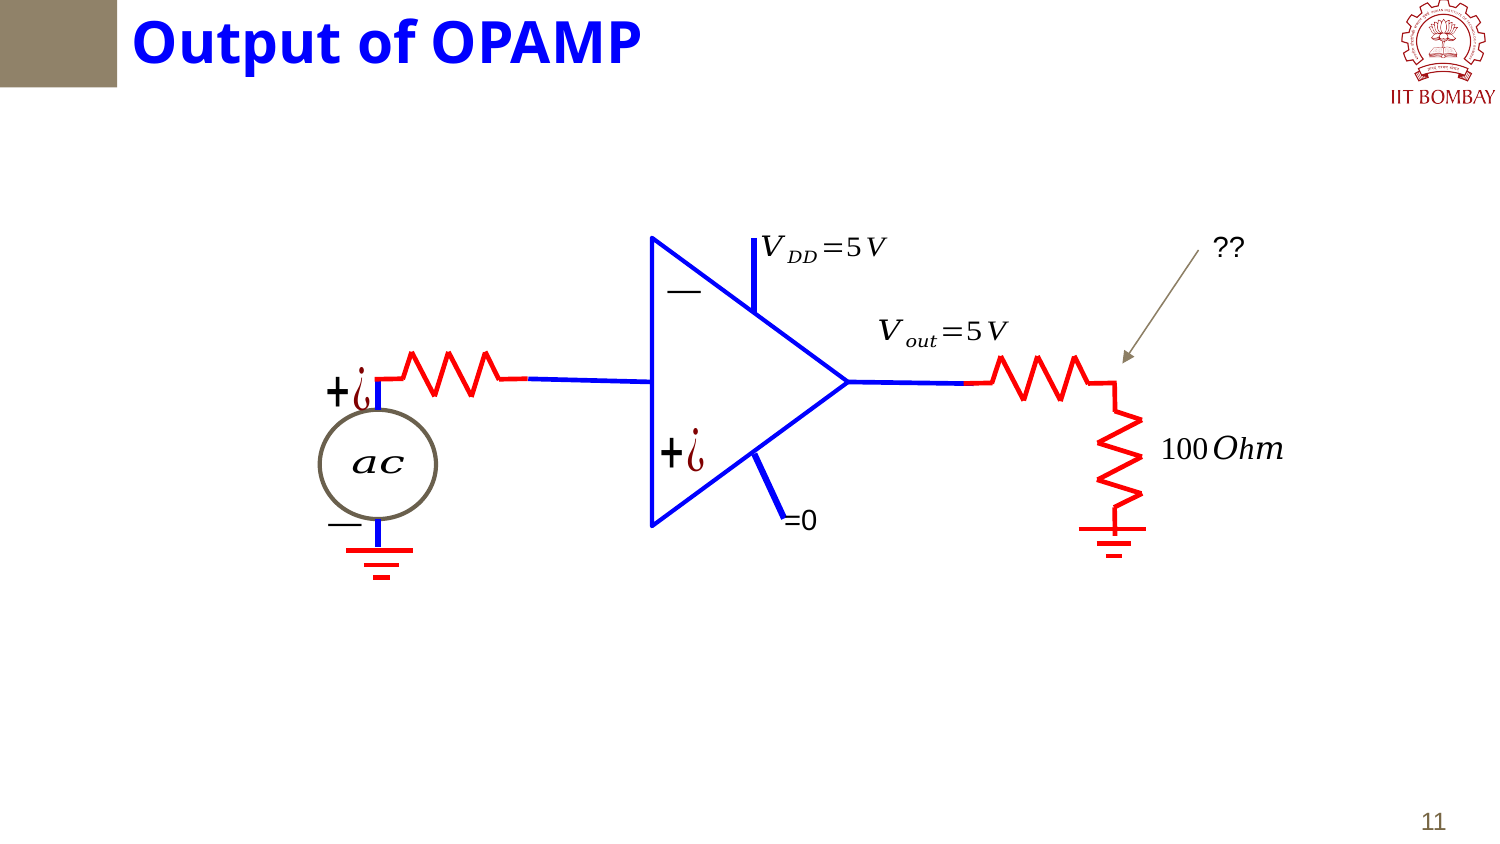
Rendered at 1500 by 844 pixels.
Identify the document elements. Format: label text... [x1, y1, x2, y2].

text_box 11 [1406, 798, 1500, 843]
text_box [374, 351, 528, 398]
picture [1390, 0, 1496, 104]
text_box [1122, 249, 1199, 364]
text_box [963, 355, 1117, 402]
text_box [317, 407, 439, 522]
text_box Output of OPAMP [118, 0, 658, 83]
text_box [649, 235, 848, 529]
text_box ?? [1197, 220, 1261, 271]
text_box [1042, 436, 1197, 483]
text_box [0, 0, 118, 88]
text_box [532, 378, 653, 383]
